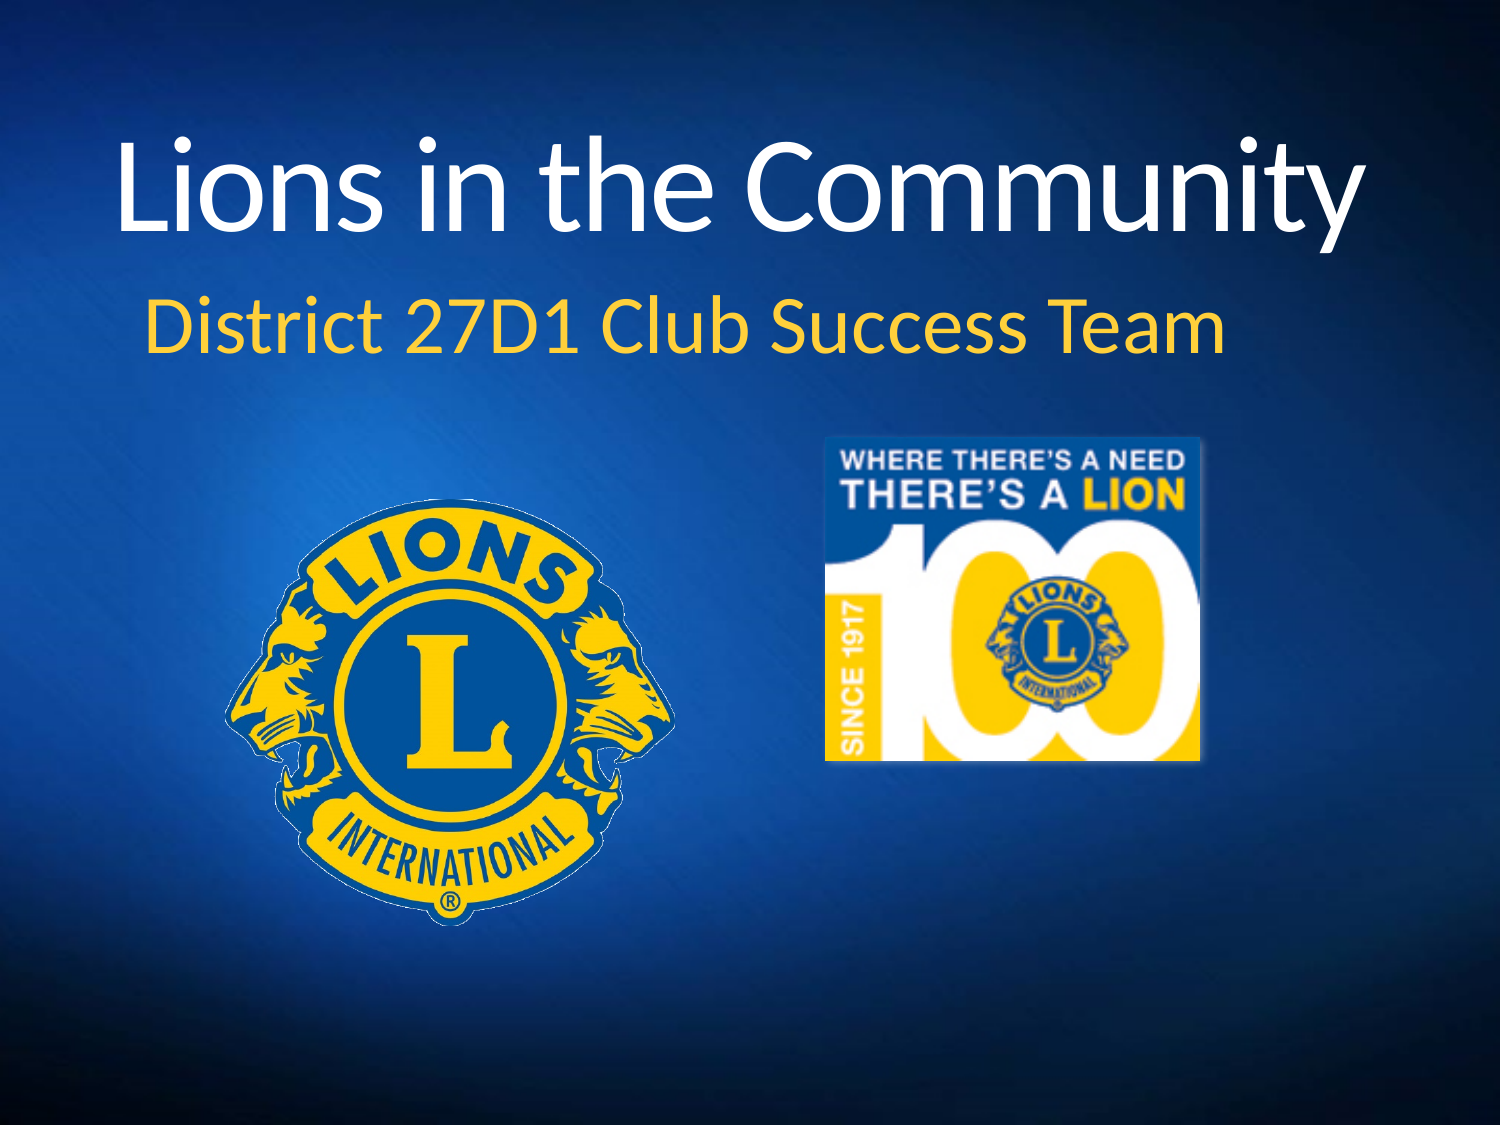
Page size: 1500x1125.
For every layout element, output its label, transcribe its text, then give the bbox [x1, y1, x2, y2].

text_box District 27D1 Club Success Team [129, 262, 1450, 378]
picture [0, 0, 1500, 1125]
title Lions in the Community [112, 112, 1425, 263]
